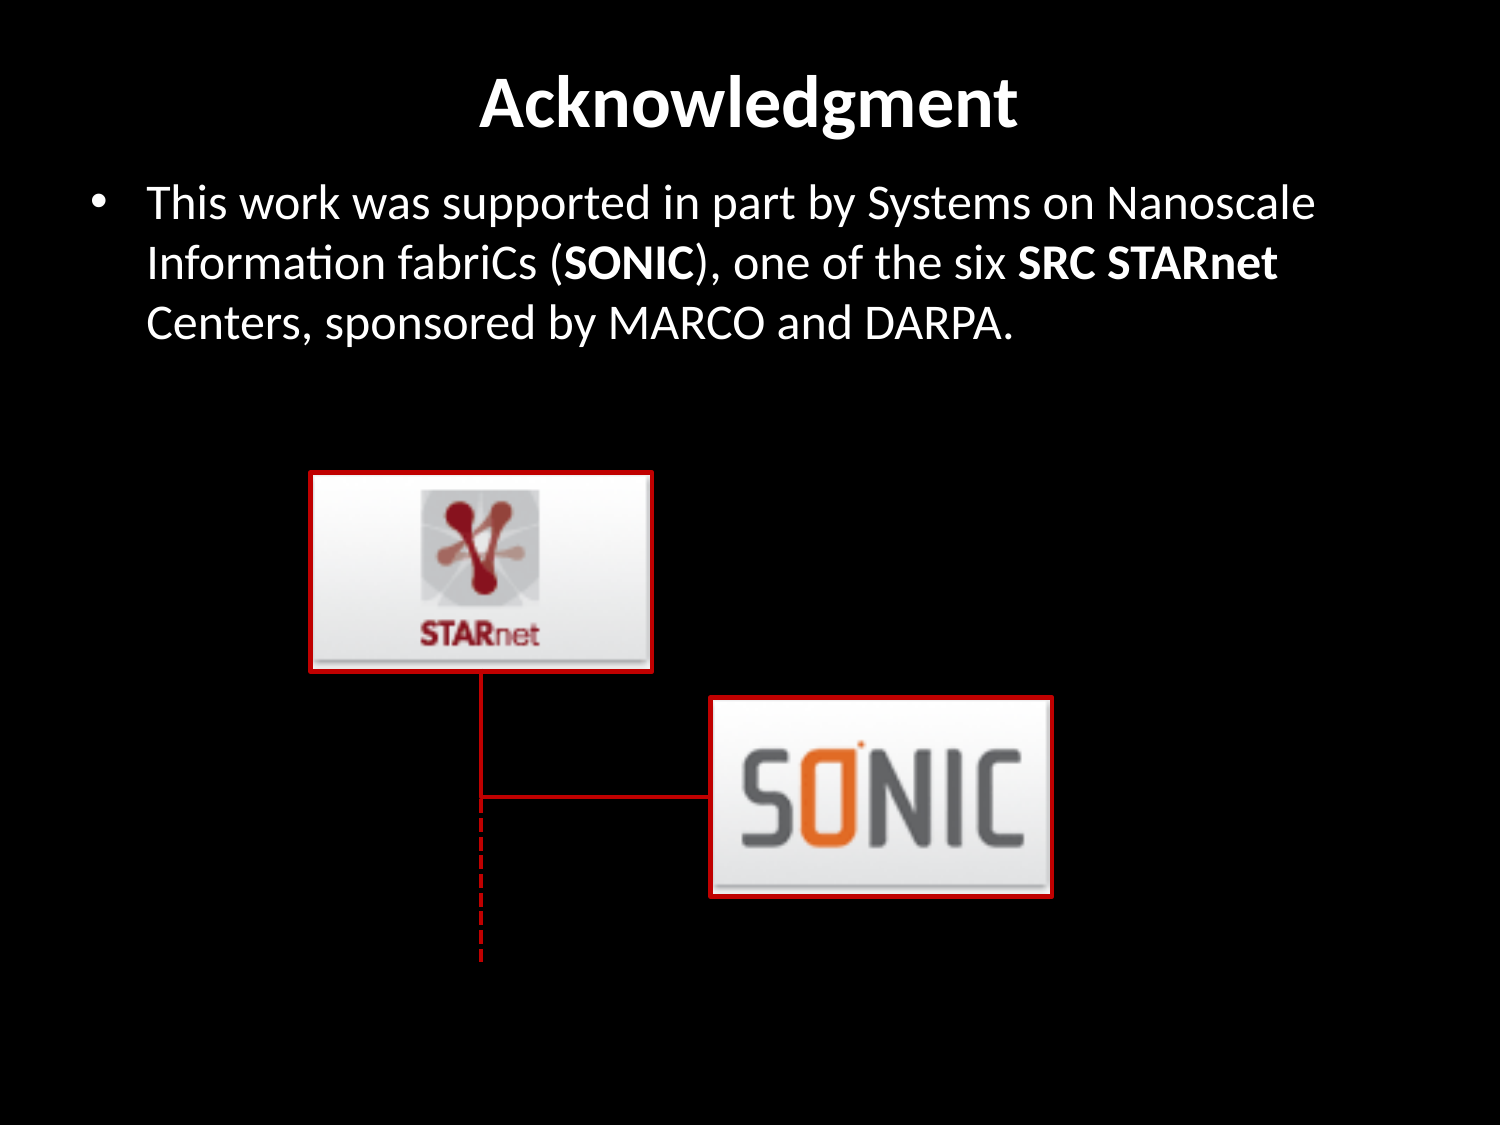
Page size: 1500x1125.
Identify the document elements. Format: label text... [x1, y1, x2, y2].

list This work was supported in part by Systems on Nanoscale Information fabriCs (SONIC), one of the six SRC STARnet Centers, sponsored by MARCO and DARPA. [75, 162, 1425, 1025]
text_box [532, 617, 661, 849]
picture [712, 699, 1050, 895]
title Acknowledgment [75, 45, 1425, 150]
picture [312, 474, 650, 670]
